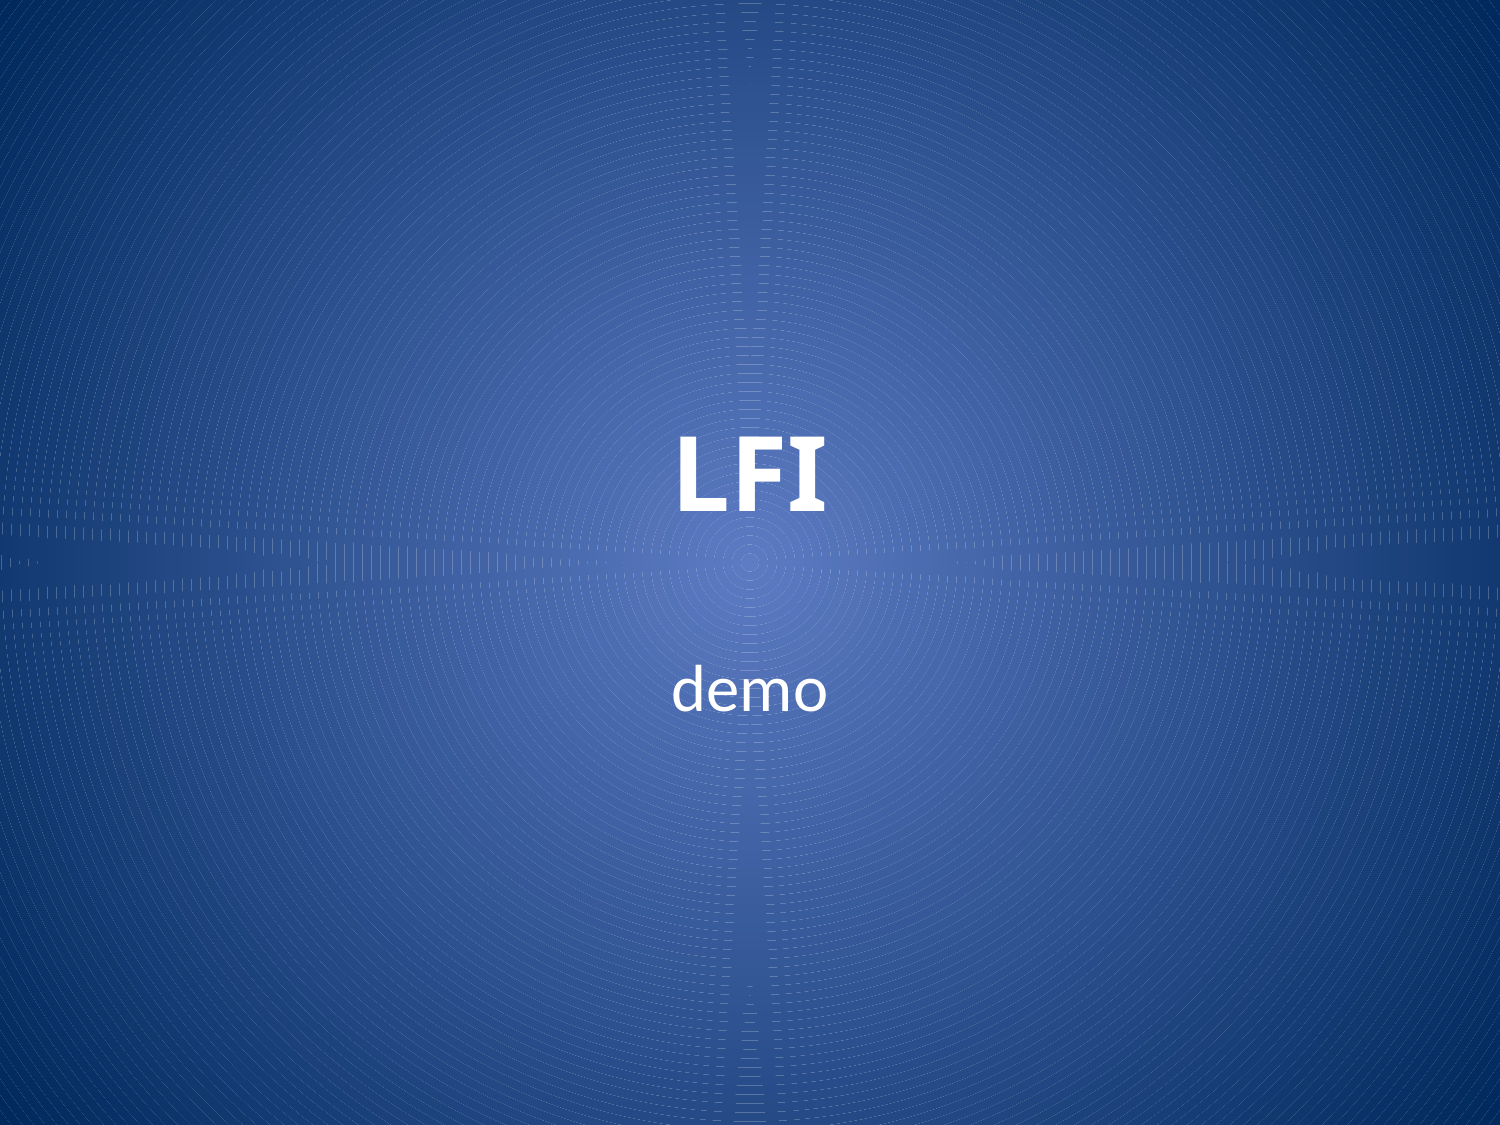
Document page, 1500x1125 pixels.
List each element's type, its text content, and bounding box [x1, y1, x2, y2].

title LFI [112, 349, 1388, 591]
subtitle demo [225, 637, 1275, 925]
